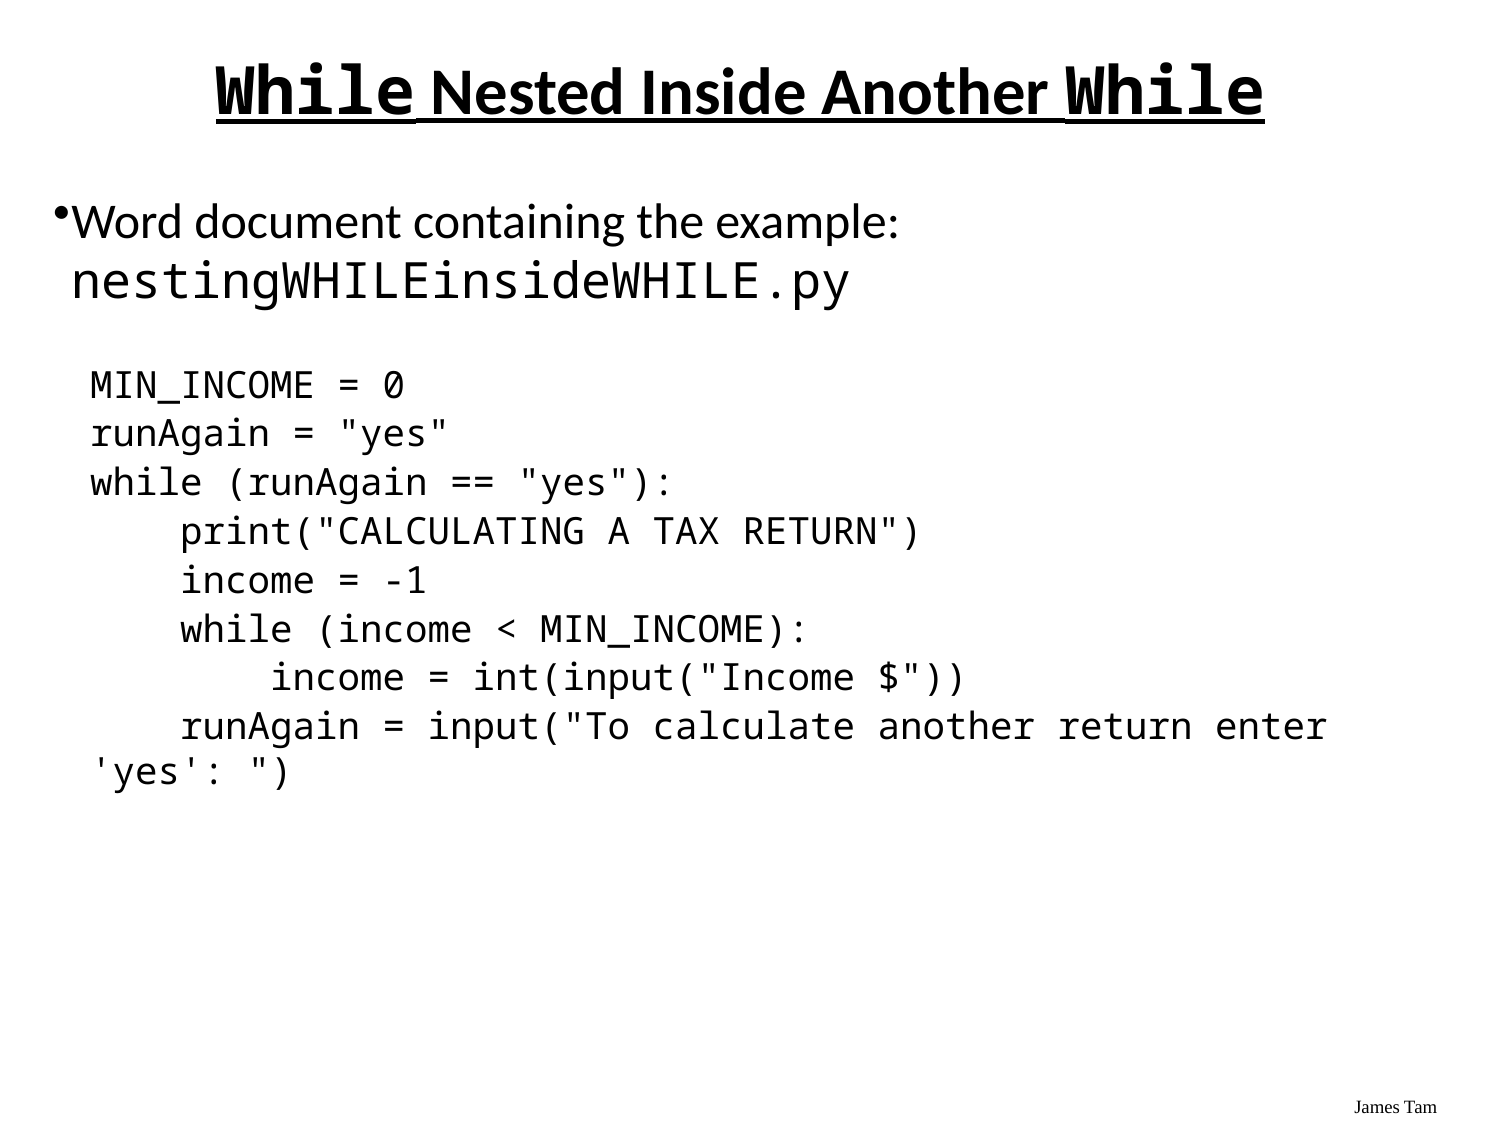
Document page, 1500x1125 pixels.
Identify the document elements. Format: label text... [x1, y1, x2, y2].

list Word document containing the example: nestingWHILEinsideWHILE.py MIN_INCOME = 0 runAgain = "yes" while (runAgain == "yes"): print("CALCULATING A TAX RETURN") income = -1 while (income < MIN_INCOME): income = int(input("Income $")) runAgain = input("To calculate another return enter 'yes': ") [38, 180, 1448, 1062]
title While Nested Inside Another While [70, 49, 1411, 136]
